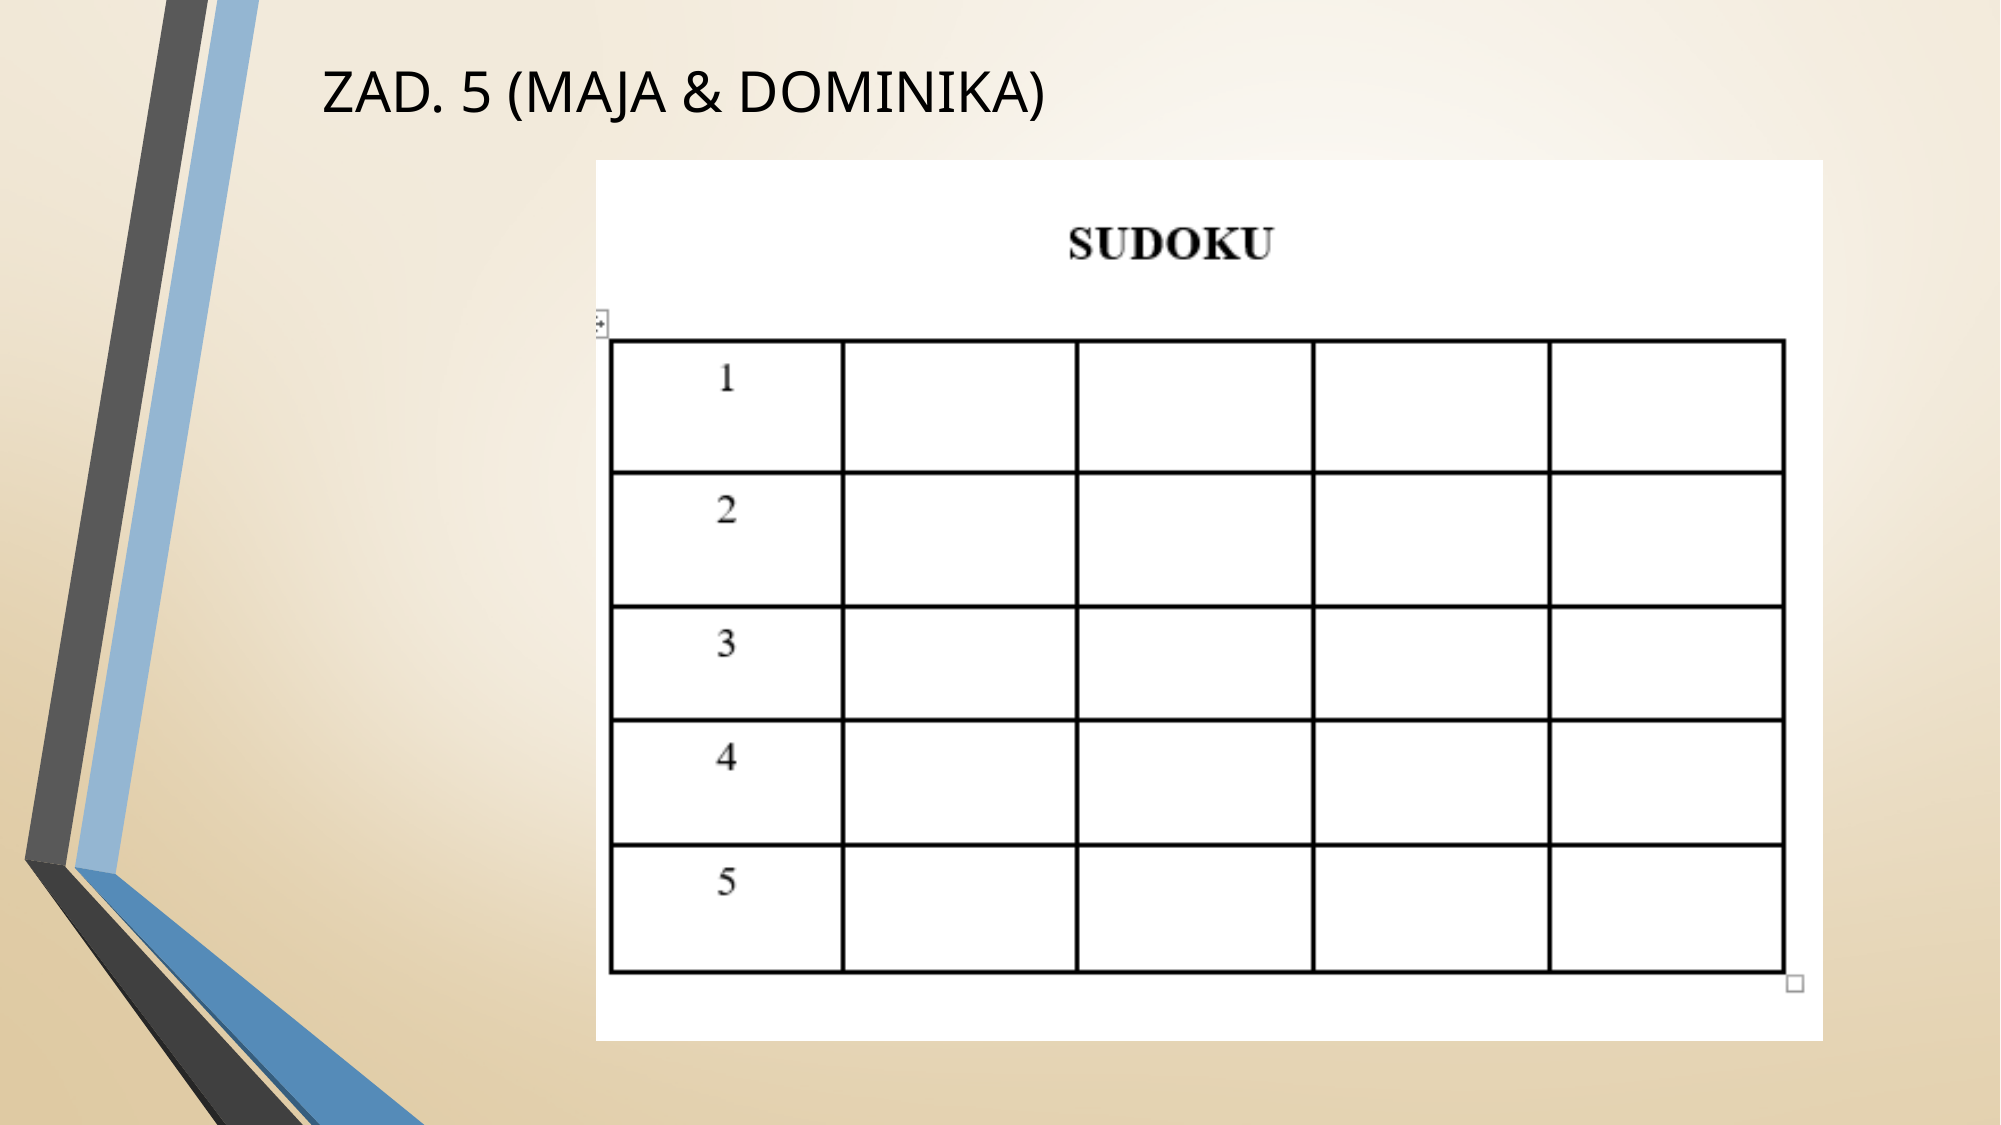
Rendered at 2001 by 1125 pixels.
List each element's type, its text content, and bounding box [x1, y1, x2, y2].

title ZAD. 5 (MAJA & DOMINIKA) [285, 47, 1083, 132]
picture [596, 159, 1823, 1041]
